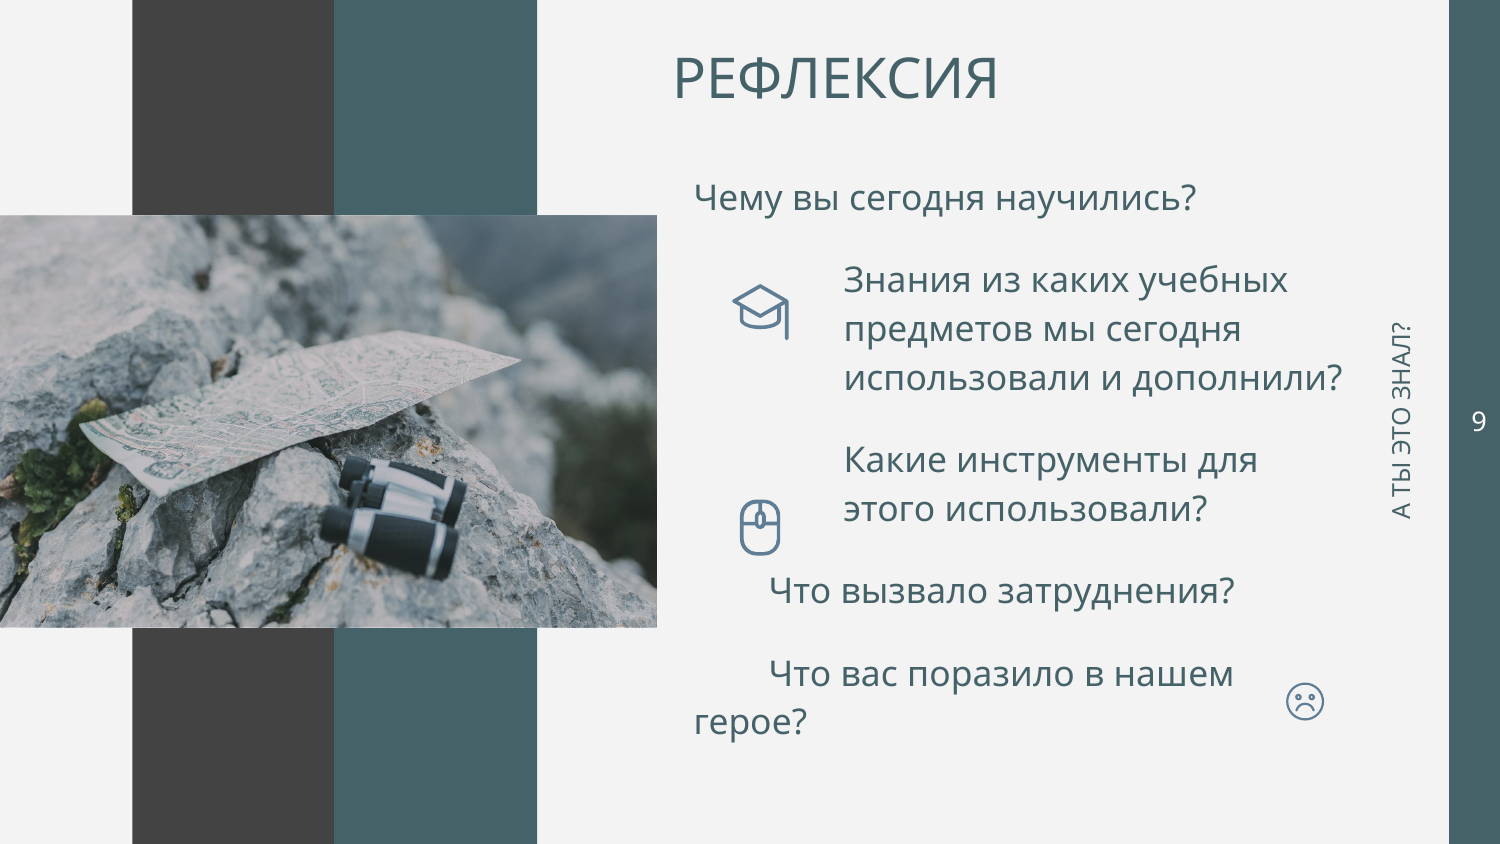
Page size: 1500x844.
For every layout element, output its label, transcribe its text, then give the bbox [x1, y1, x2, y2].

title РЕФЛЕКСИЯ [657, 30, 1065, 126]
text_box [739, 499, 781, 556]
text_box [732, 284, 789, 341]
slide_number ‹#› [1434, 389, 1500, 455]
subtitle Чему вы сегодня научились? Знания из каких учебных предметов мы сегодня использовали и дополнили? Какие инструменты для этого использовали? Что вызвало затруднения? Что вас поразило в нашем герое? [678, 153, 1365, 802]
picture [0, 215, 658, 628]
title А ТЫ ЭТО ЗНАЛ? [1335, 0, 1430, 844]
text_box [1285, 682, 1325, 721]
